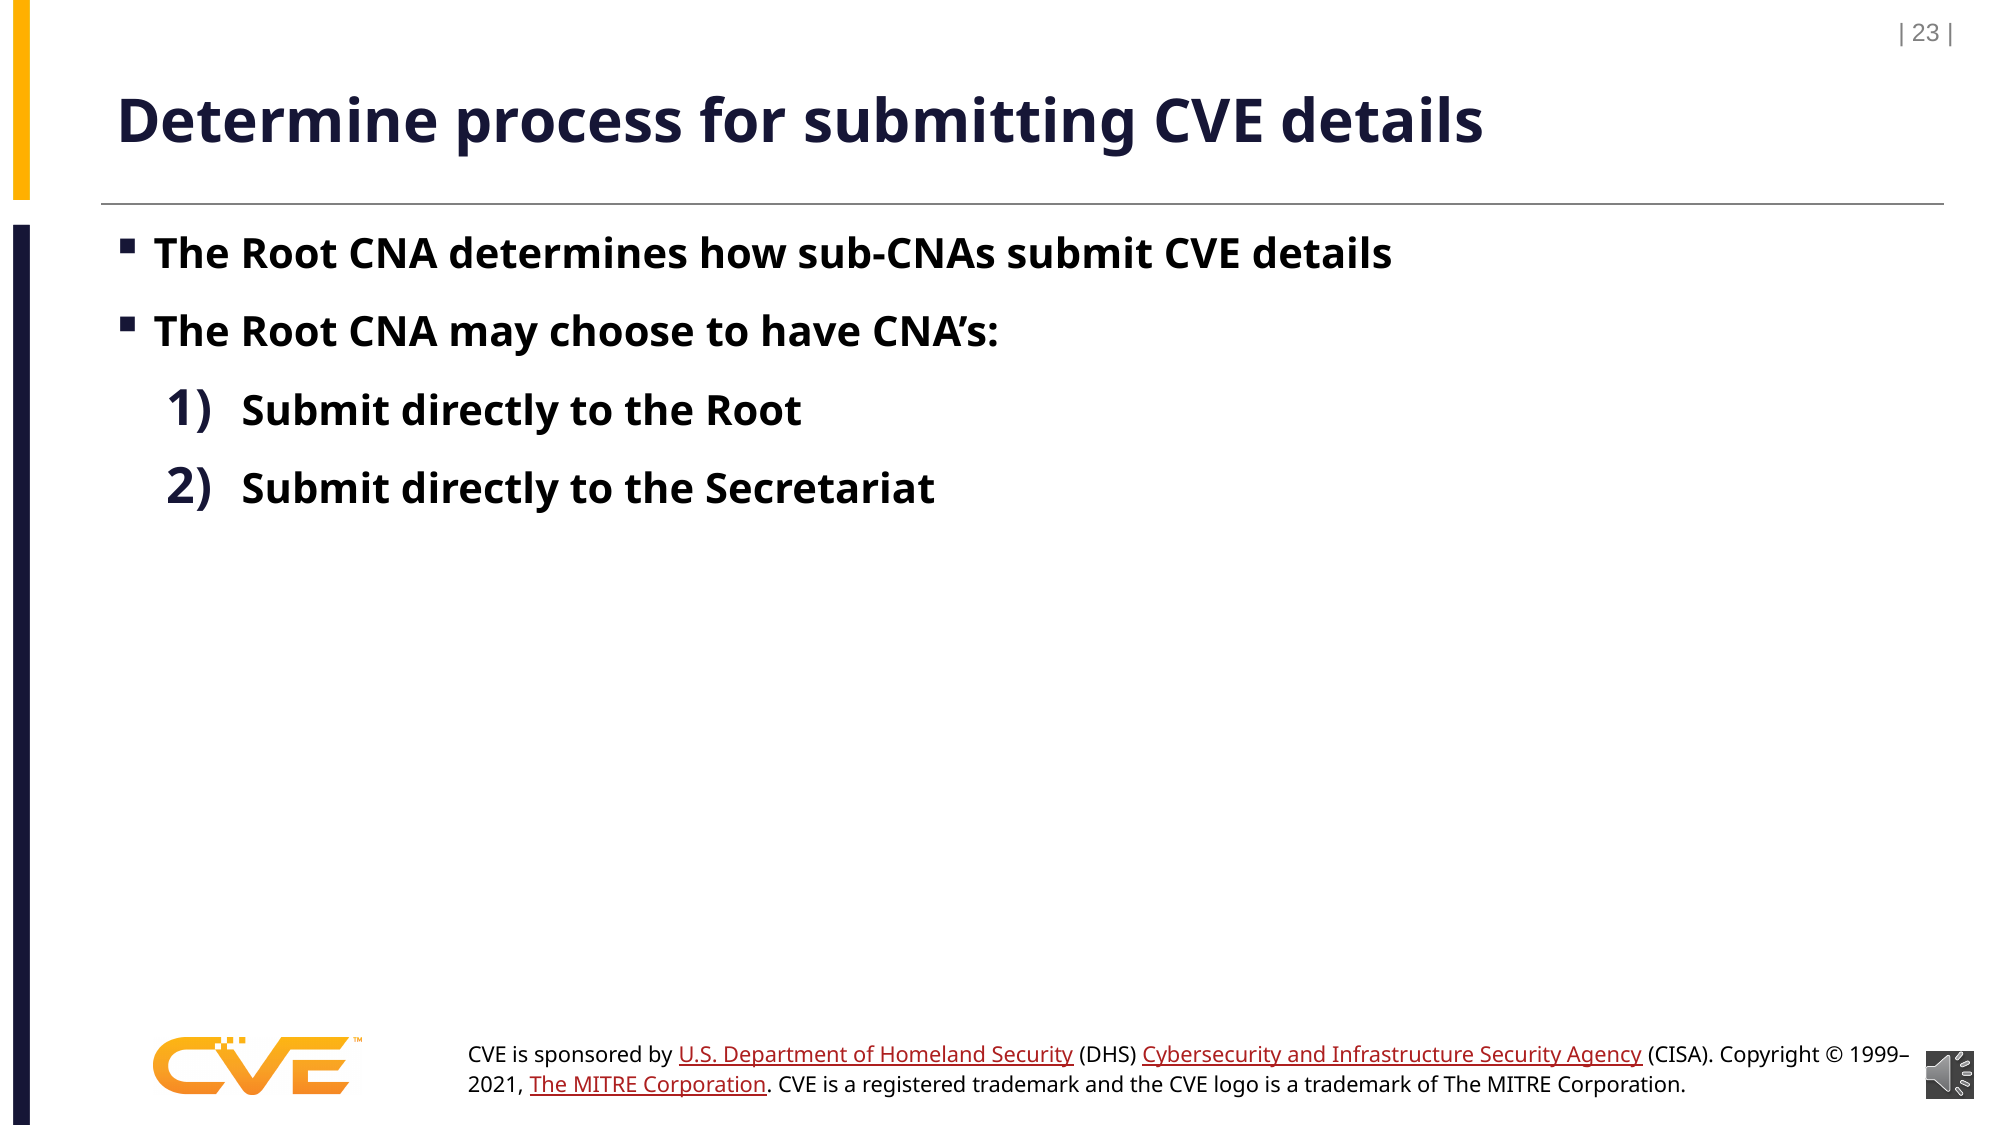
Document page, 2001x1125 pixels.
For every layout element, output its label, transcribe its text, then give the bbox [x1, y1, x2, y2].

slide_number | 23 | [1685, 9, 1976, 51]
picture [1924, 1049, 1976, 1100]
picture [153, 1037, 362, 1095]
title Determine process for submitting CVE details [101, 60, 1945, 184]
list The Root CNA determines how sub-CNAs submit CVE details The Root CNA may choose to have CNA’s: Submit directly to the Root Submit directly to the Secretariat [101, 224, 1945, 1012]
